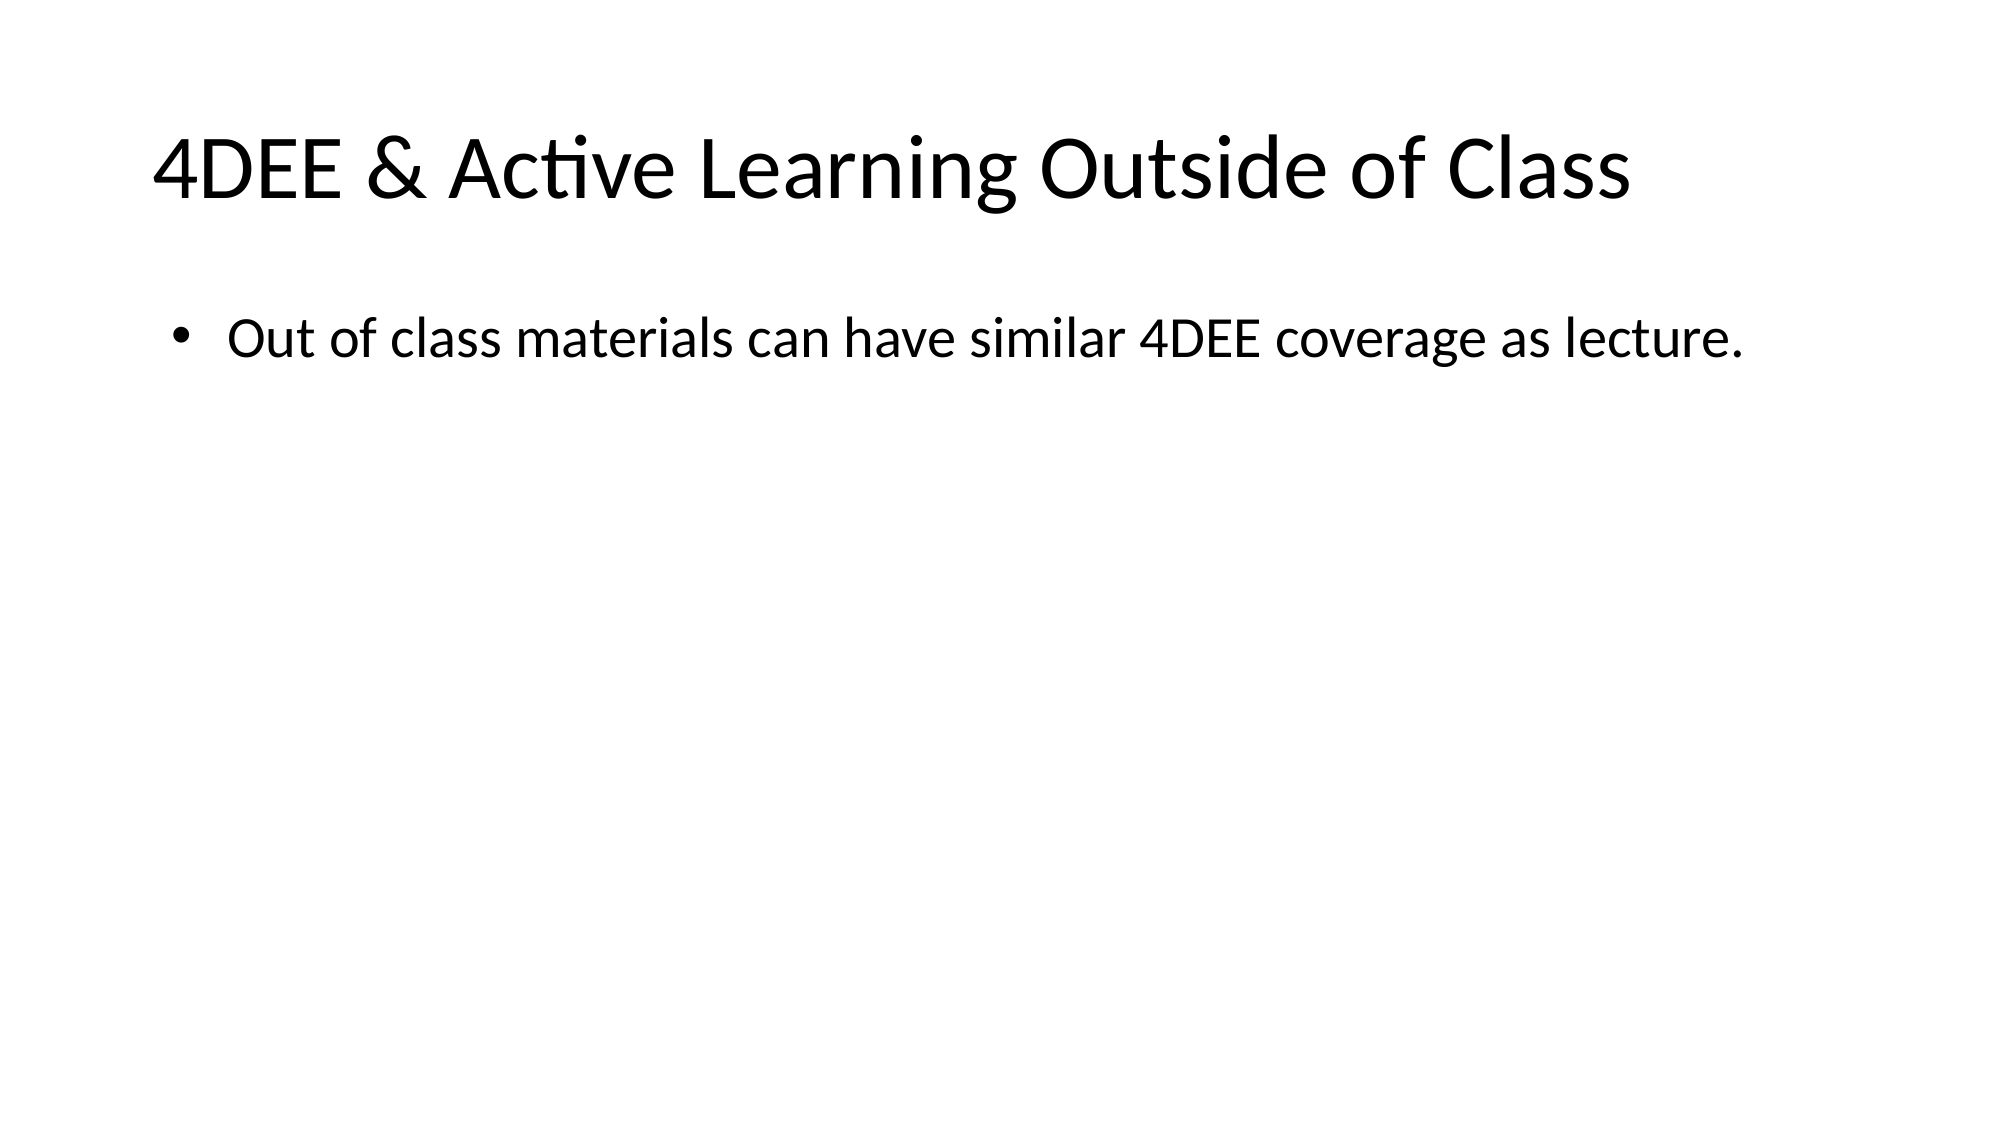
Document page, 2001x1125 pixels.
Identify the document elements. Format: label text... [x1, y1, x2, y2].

title 4DEE & Active Learning Outside of Class [137, 59, 1863, 278]
list Out of class materials can have similar 4DEE coverage as lecture. [137, 299, 1863, 1014]
